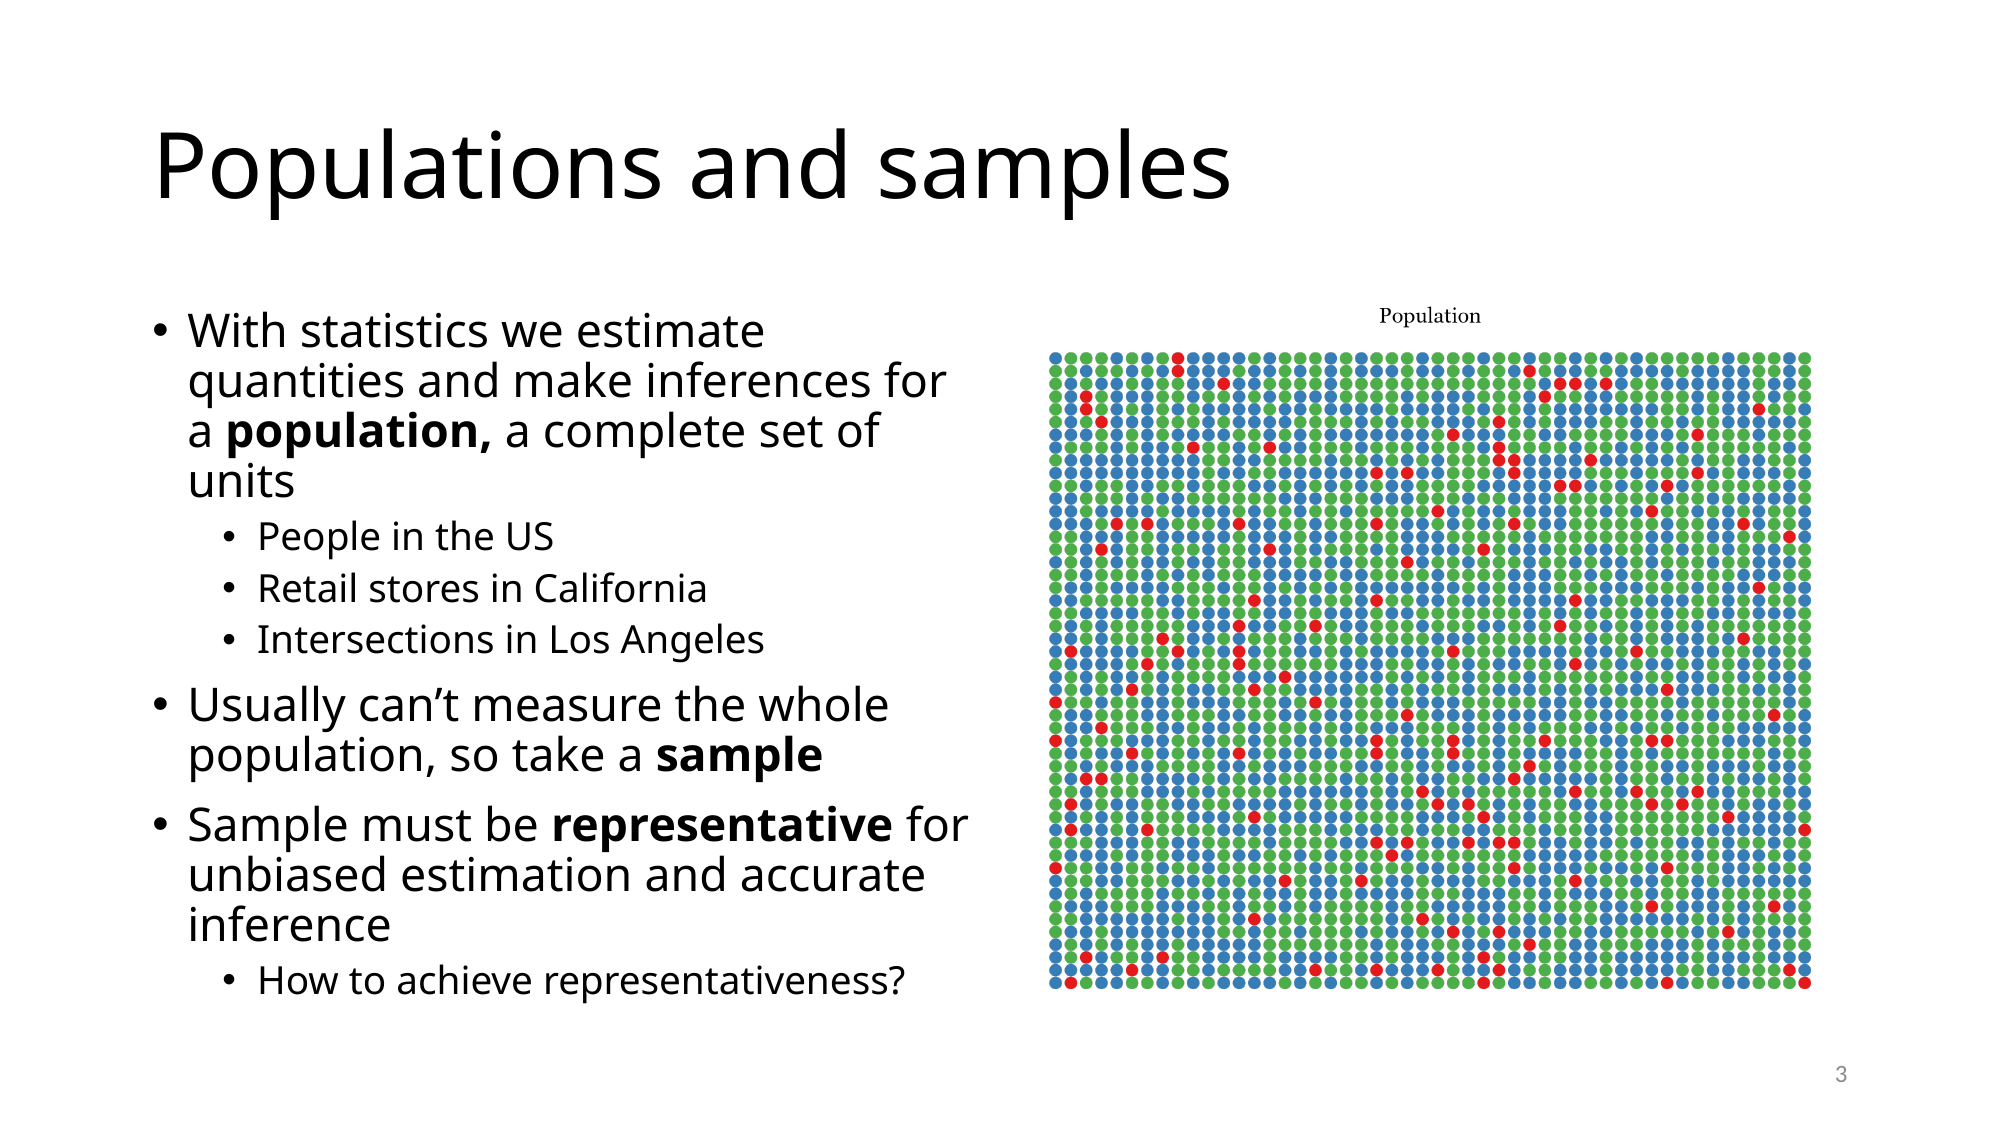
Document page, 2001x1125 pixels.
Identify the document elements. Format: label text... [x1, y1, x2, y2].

slide_number 3 [1412, 1042, 1863, 1103]
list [1018, 299, 1842, 1014]
title Populations and samples [137, 59, 1863, 278]
list With statistics we estimate quantities and make inferences for a population, a complete set of units People in the US Retail stores in California Intersections in Los Angeles Usually can’t measure the whole population, so take a sample Sample must be representative for unbiased estimation and accurate inference How to achieve representativeness? [137, 299, 988, 1014]
